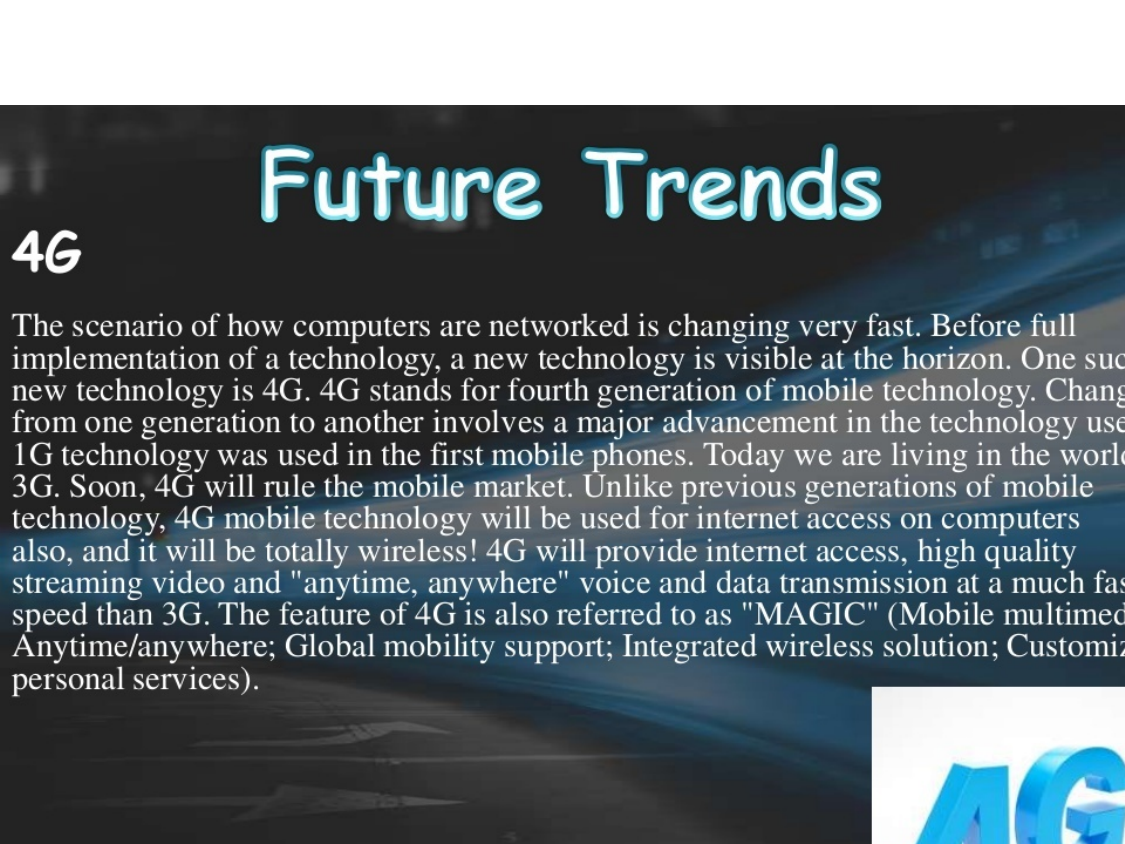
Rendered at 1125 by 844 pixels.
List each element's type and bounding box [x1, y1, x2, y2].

picture [0, 105, 1125, 844]
